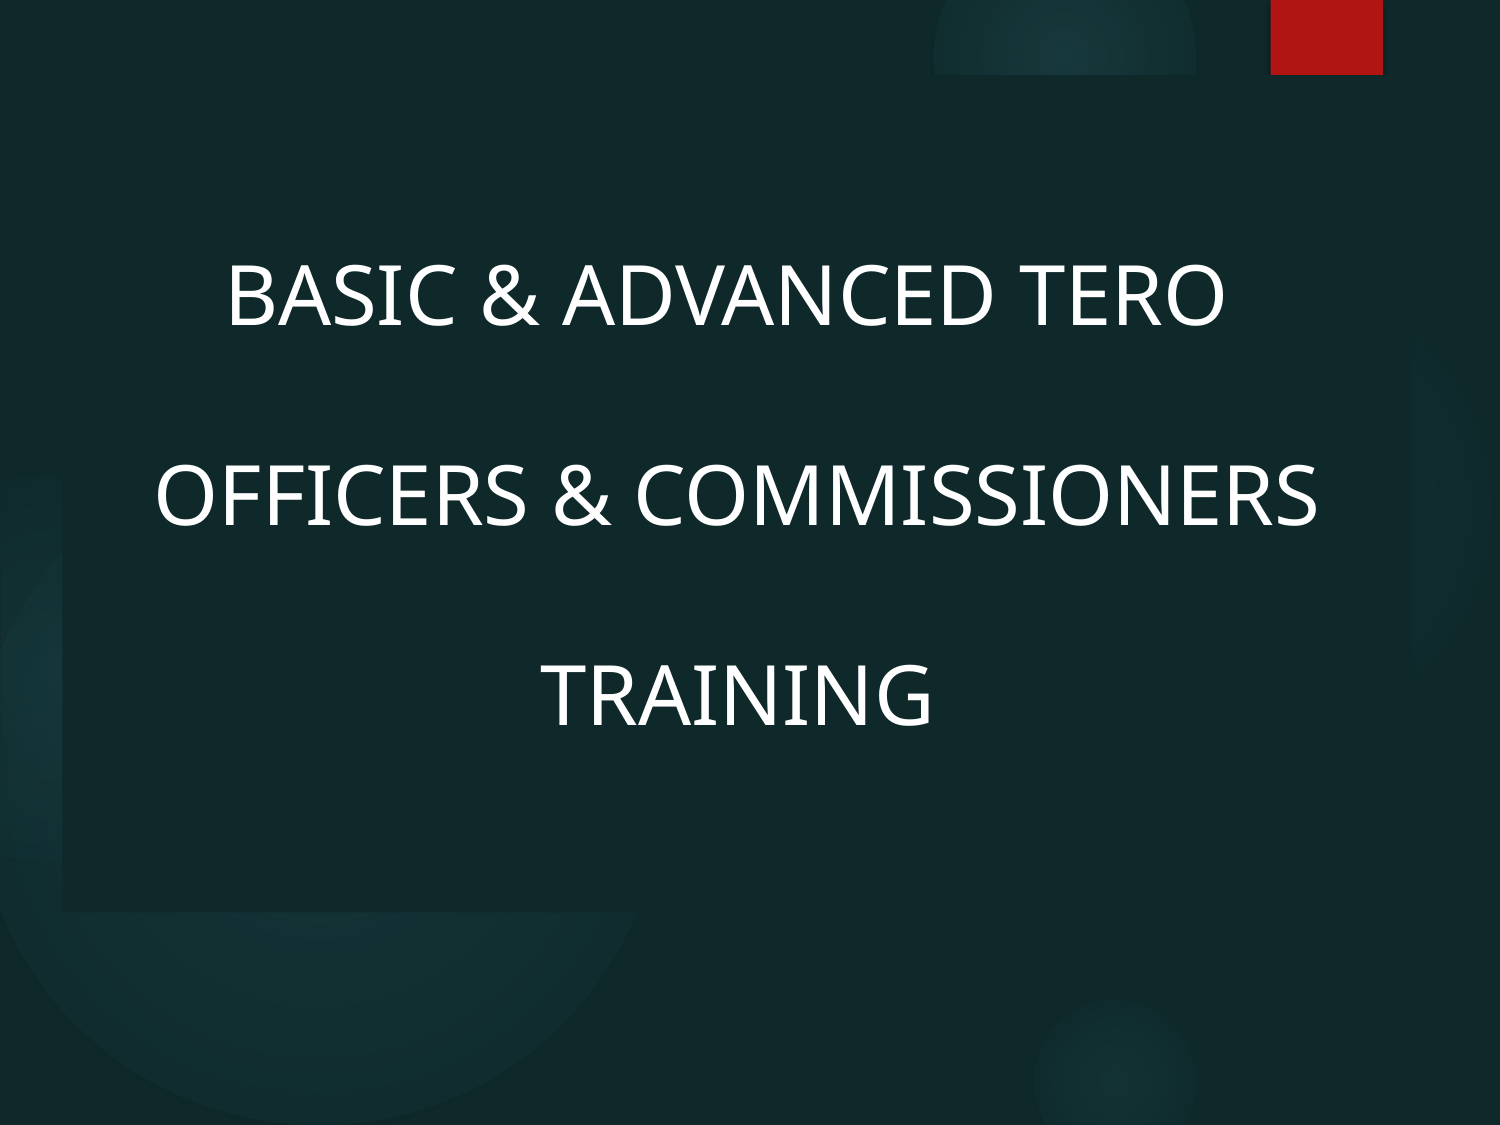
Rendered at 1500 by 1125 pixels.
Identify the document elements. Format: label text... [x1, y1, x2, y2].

title Basic & advanced tero officers & commissioners training [62, 75, 1413, 913]
